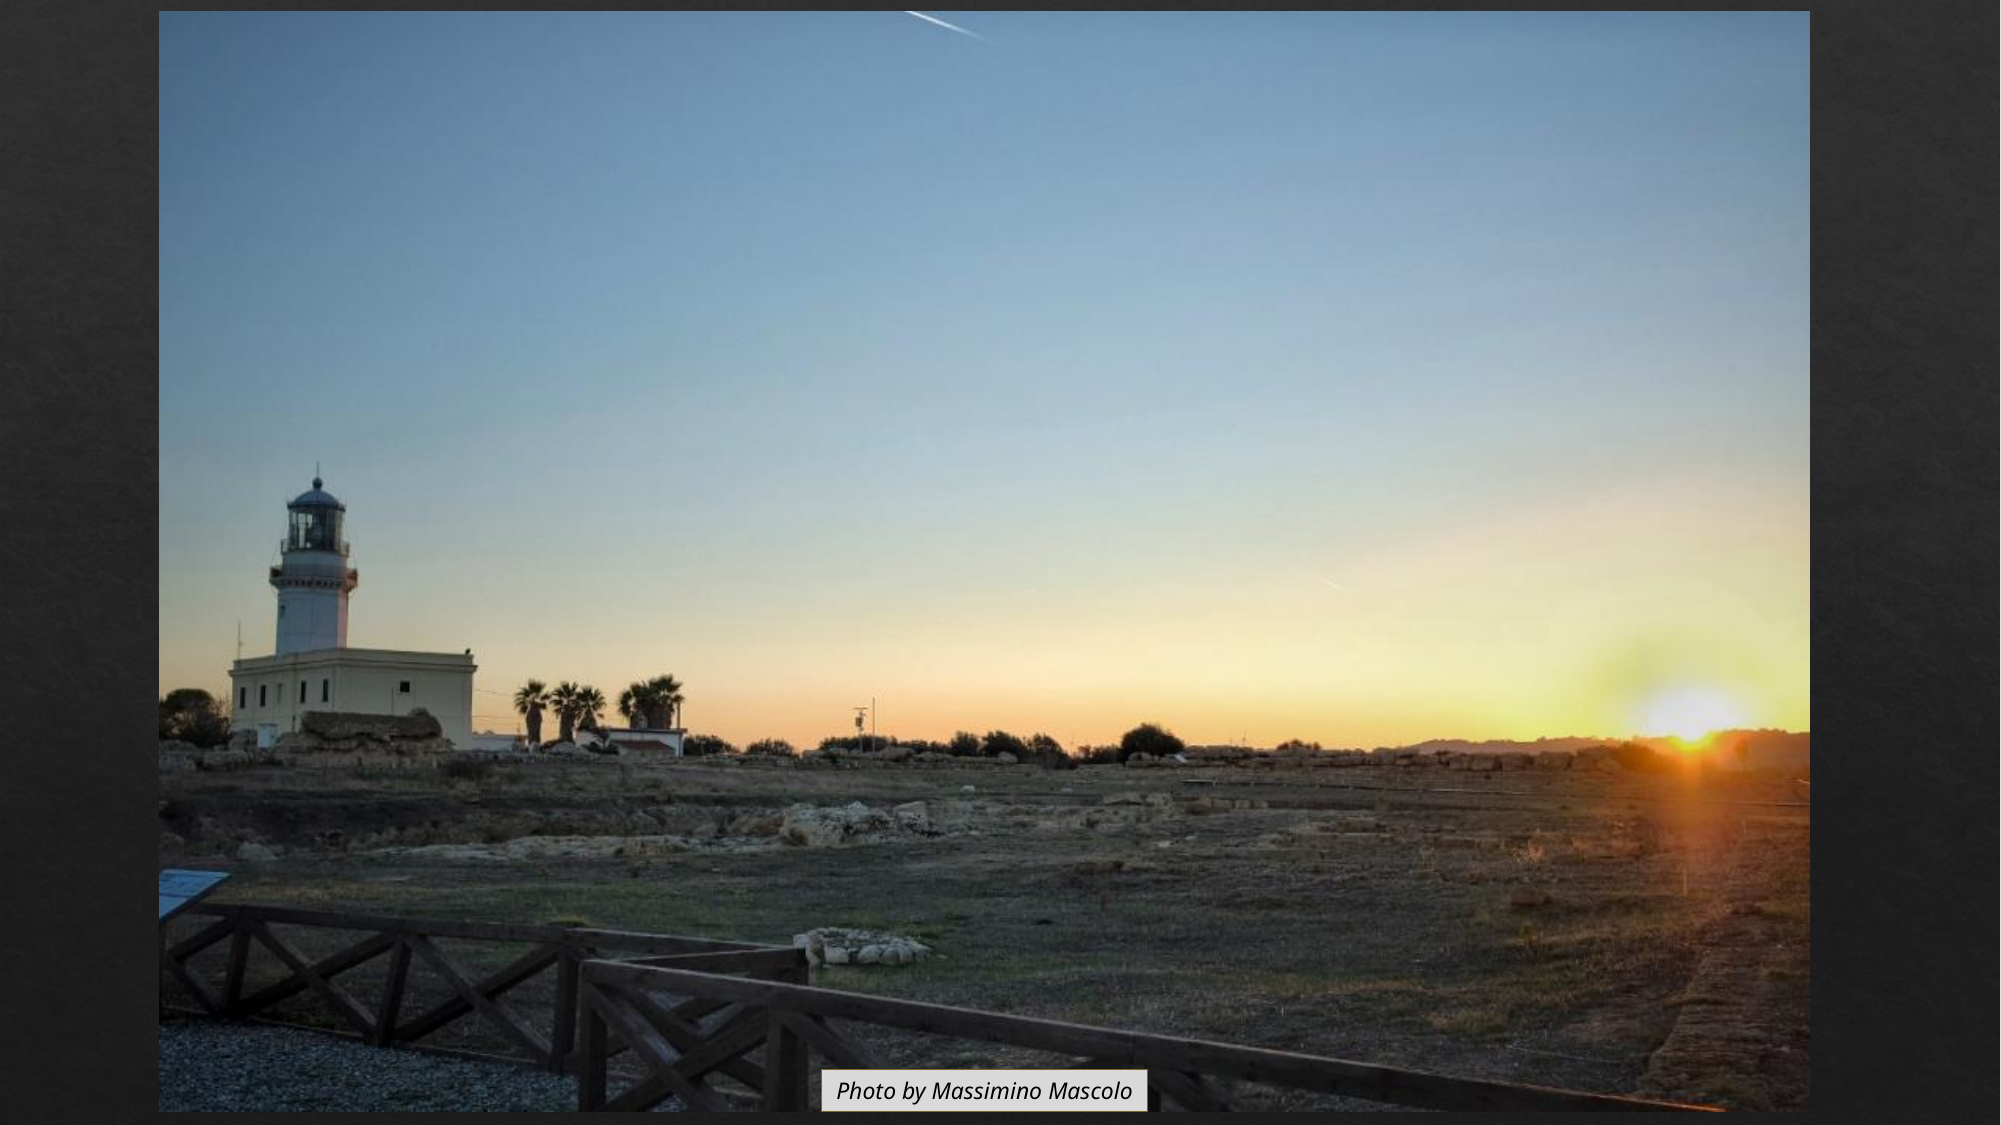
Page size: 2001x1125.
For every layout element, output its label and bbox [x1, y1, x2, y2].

picture [159, 11, 1810, 1113]
